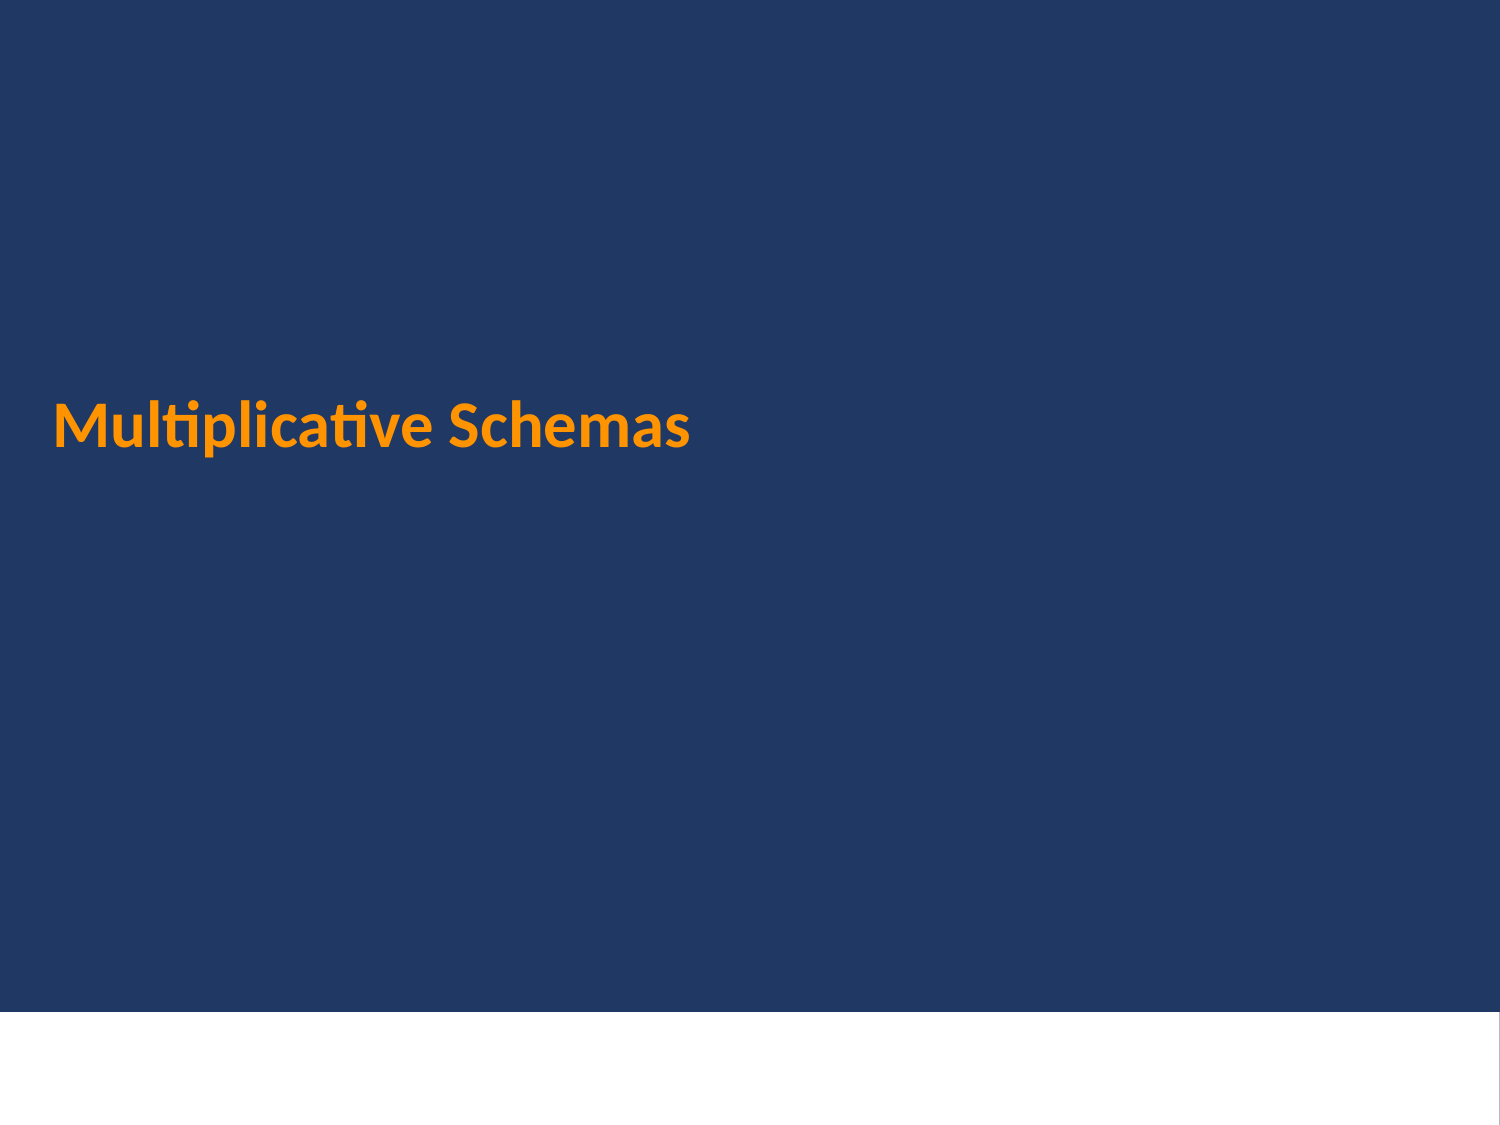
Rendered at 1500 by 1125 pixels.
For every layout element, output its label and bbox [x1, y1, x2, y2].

title [37, 280, 1463, 468]
